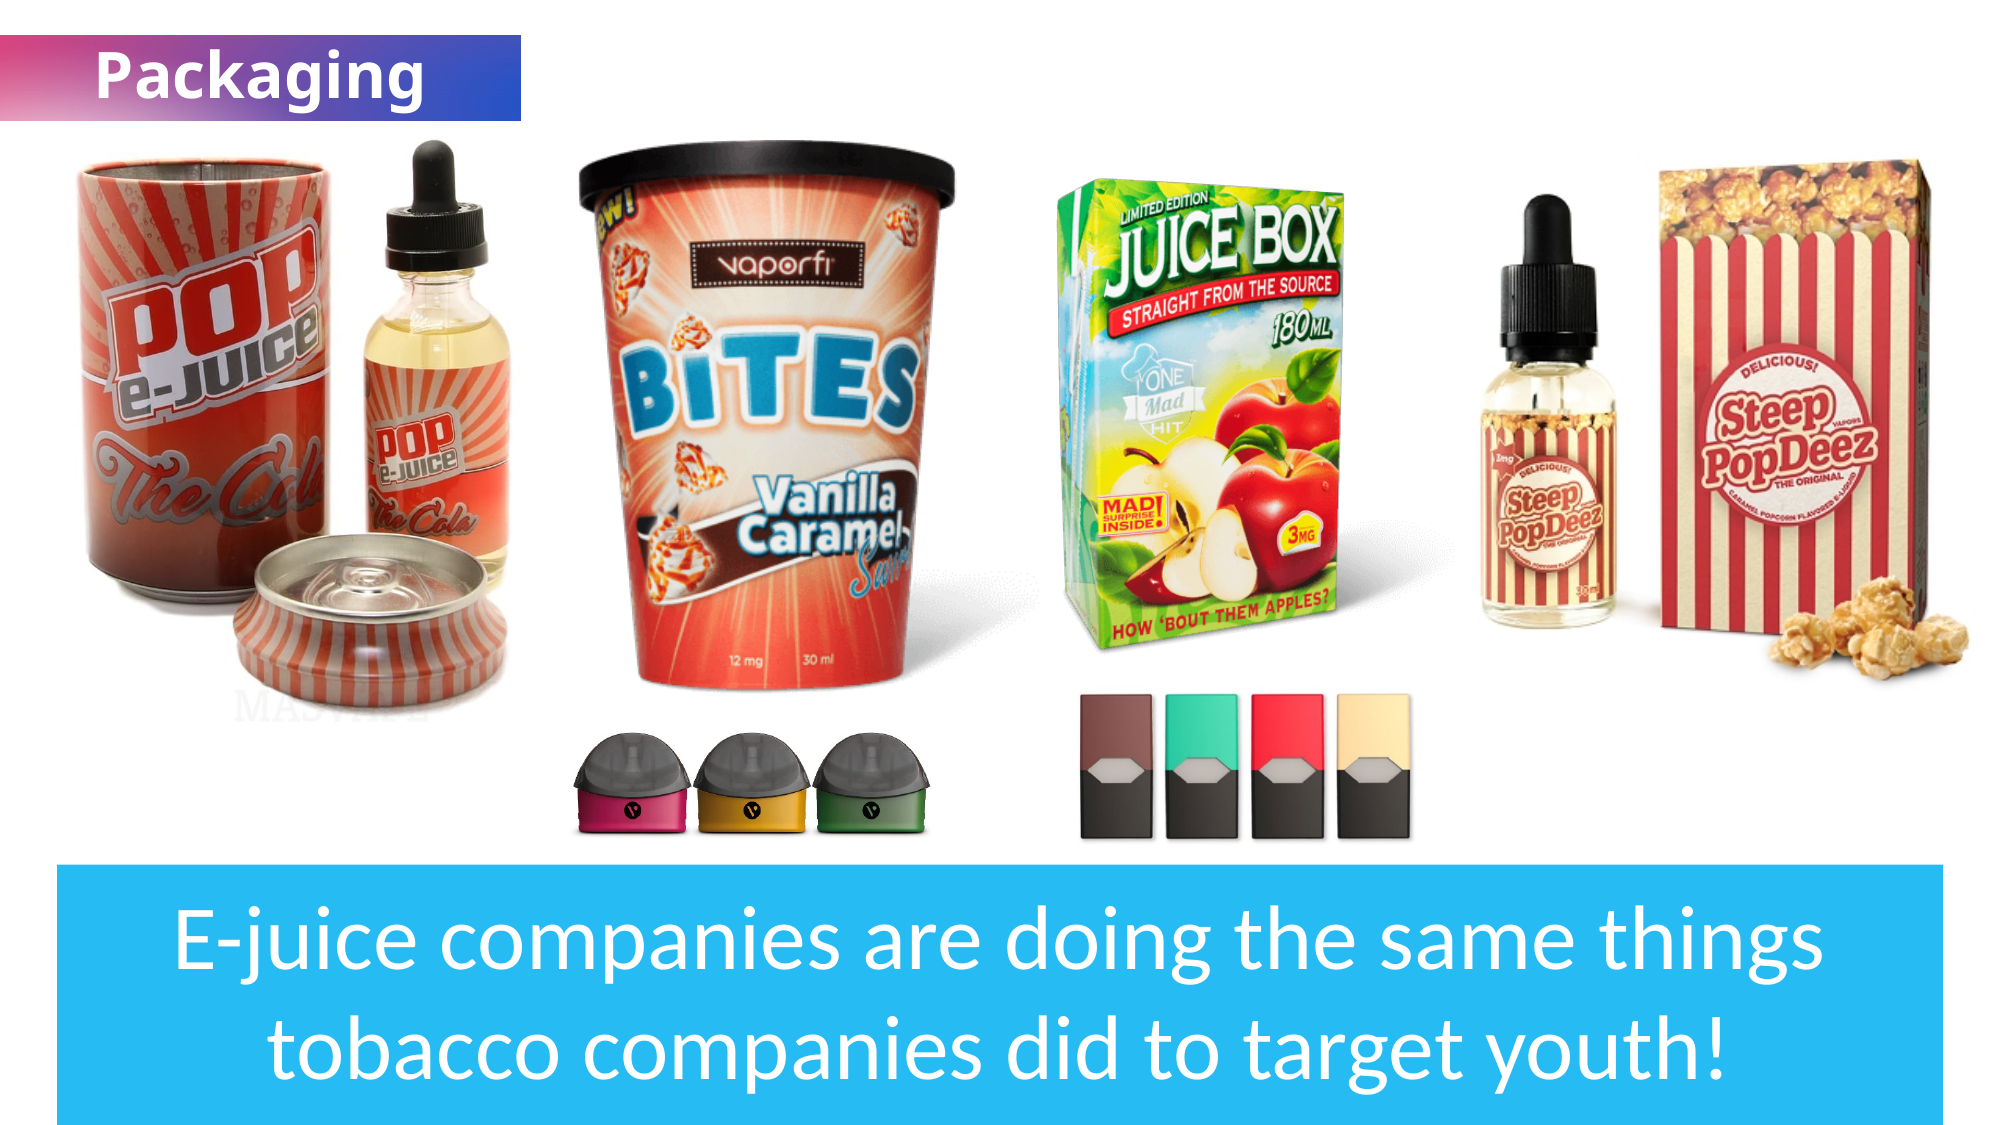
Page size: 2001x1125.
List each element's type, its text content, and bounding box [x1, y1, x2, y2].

picture [0, 35, 1041, 840]
picture [1471, 52, 1990, 695]
text_box [56, 863, 1944, 1125]
picture [1078, 661, 1417, 879]
picture [1056, 178, 1456, 657]
text_box E-juice companies are doing the same things tobacco companies did to target youth! [137, 870, 1863, 1106]
